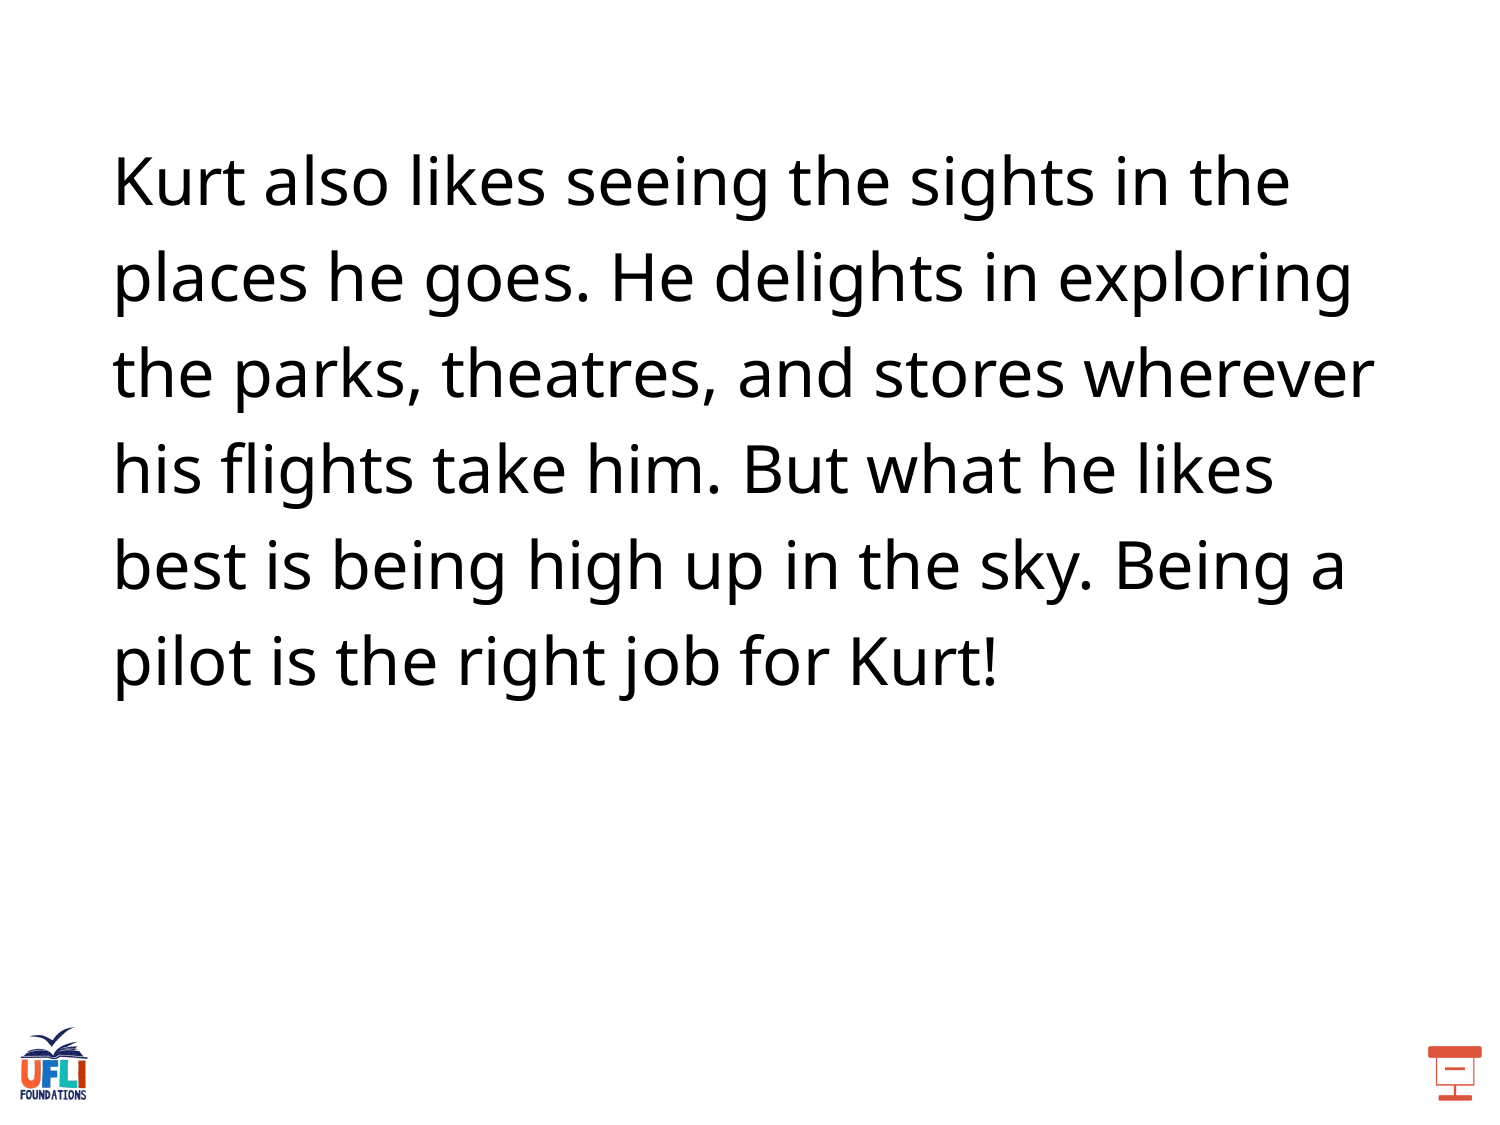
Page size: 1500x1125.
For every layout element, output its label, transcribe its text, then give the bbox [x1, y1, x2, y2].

text_box Kurt also likes seeing the sights in the places he goes. He delights in exploring the parks, theatres, and stores wherever his flights take him. But what he likes best is being high up in the sky. Being a pilot is the right job for Kurt! [97, 115, 1428, 709]
picture [16, 1027, 90, 1103]
picture [1427, 1043, 1484, 1104]
